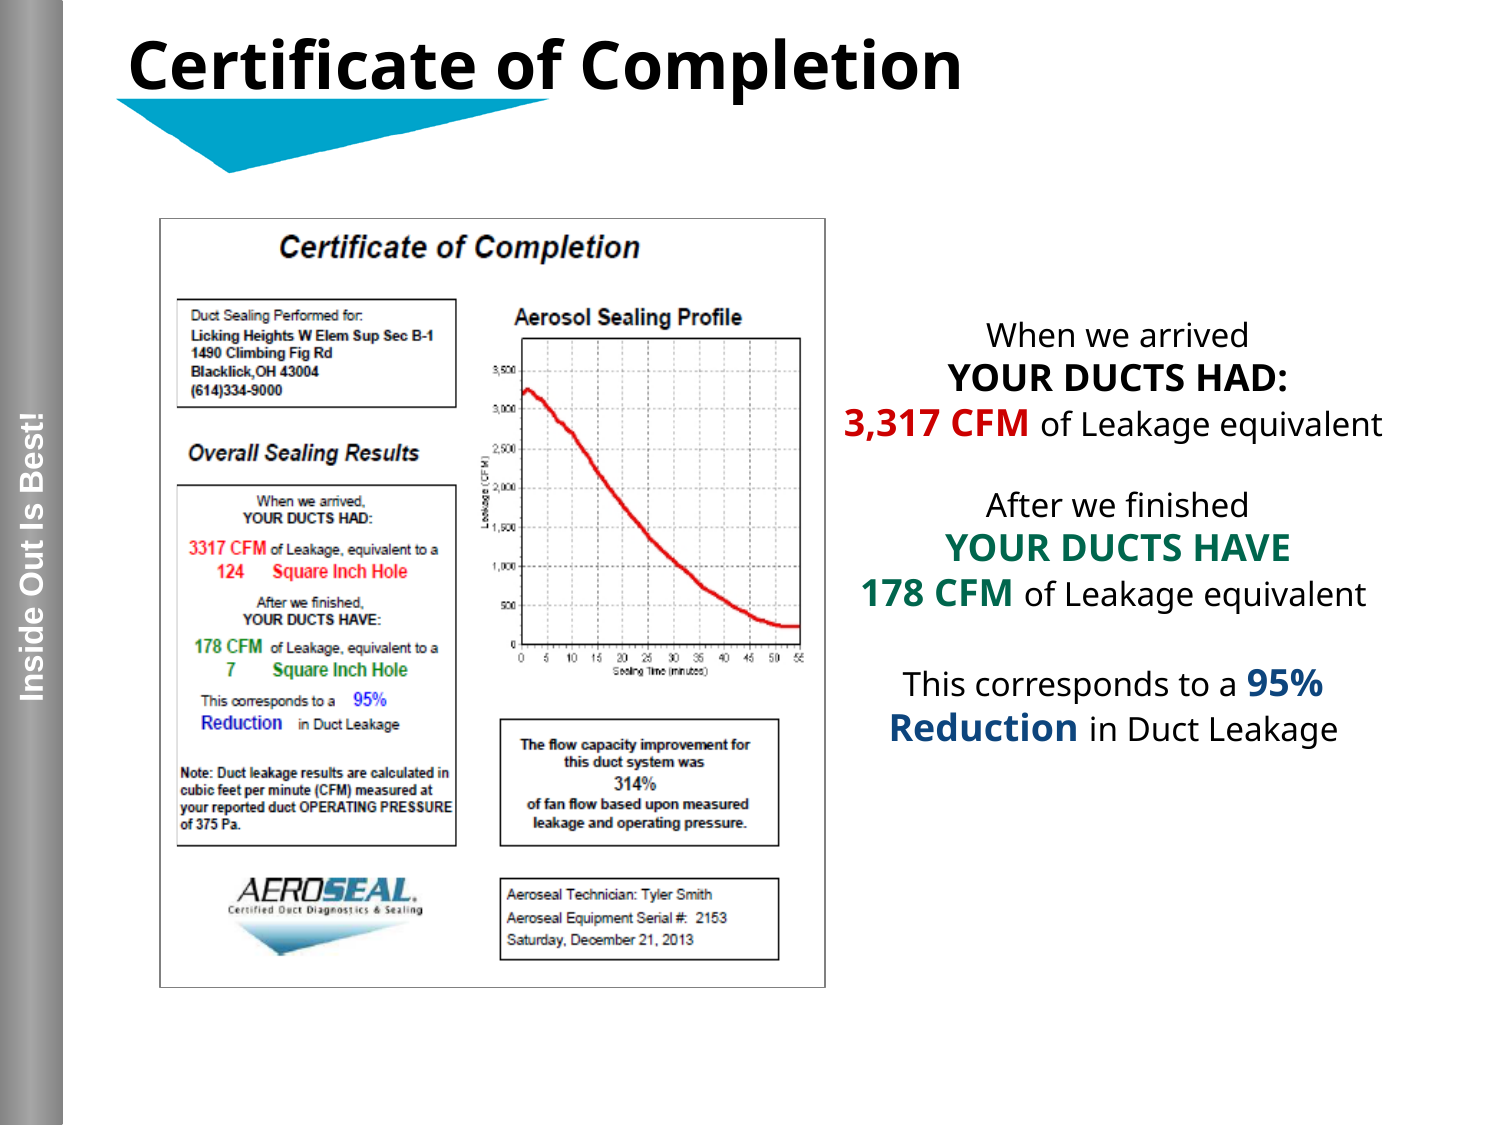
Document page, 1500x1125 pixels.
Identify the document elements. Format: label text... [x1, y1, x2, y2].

text_box When we arrived YOUR DUCTS HAD: 3,317 CFM of Leakage equivalent After we finished YOUR DUCTS HAVE 178 CFM of Leakage equivalent This corresponds to a 95% Reduction in Duct Leakage [830, 306, 1412, 757]
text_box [159, 218, 826, 988]
picture [112, 100, 228, 174]
title Certificate of Completion [112, 24, 1488, 100]
picture [231, 100, 550, 174]
